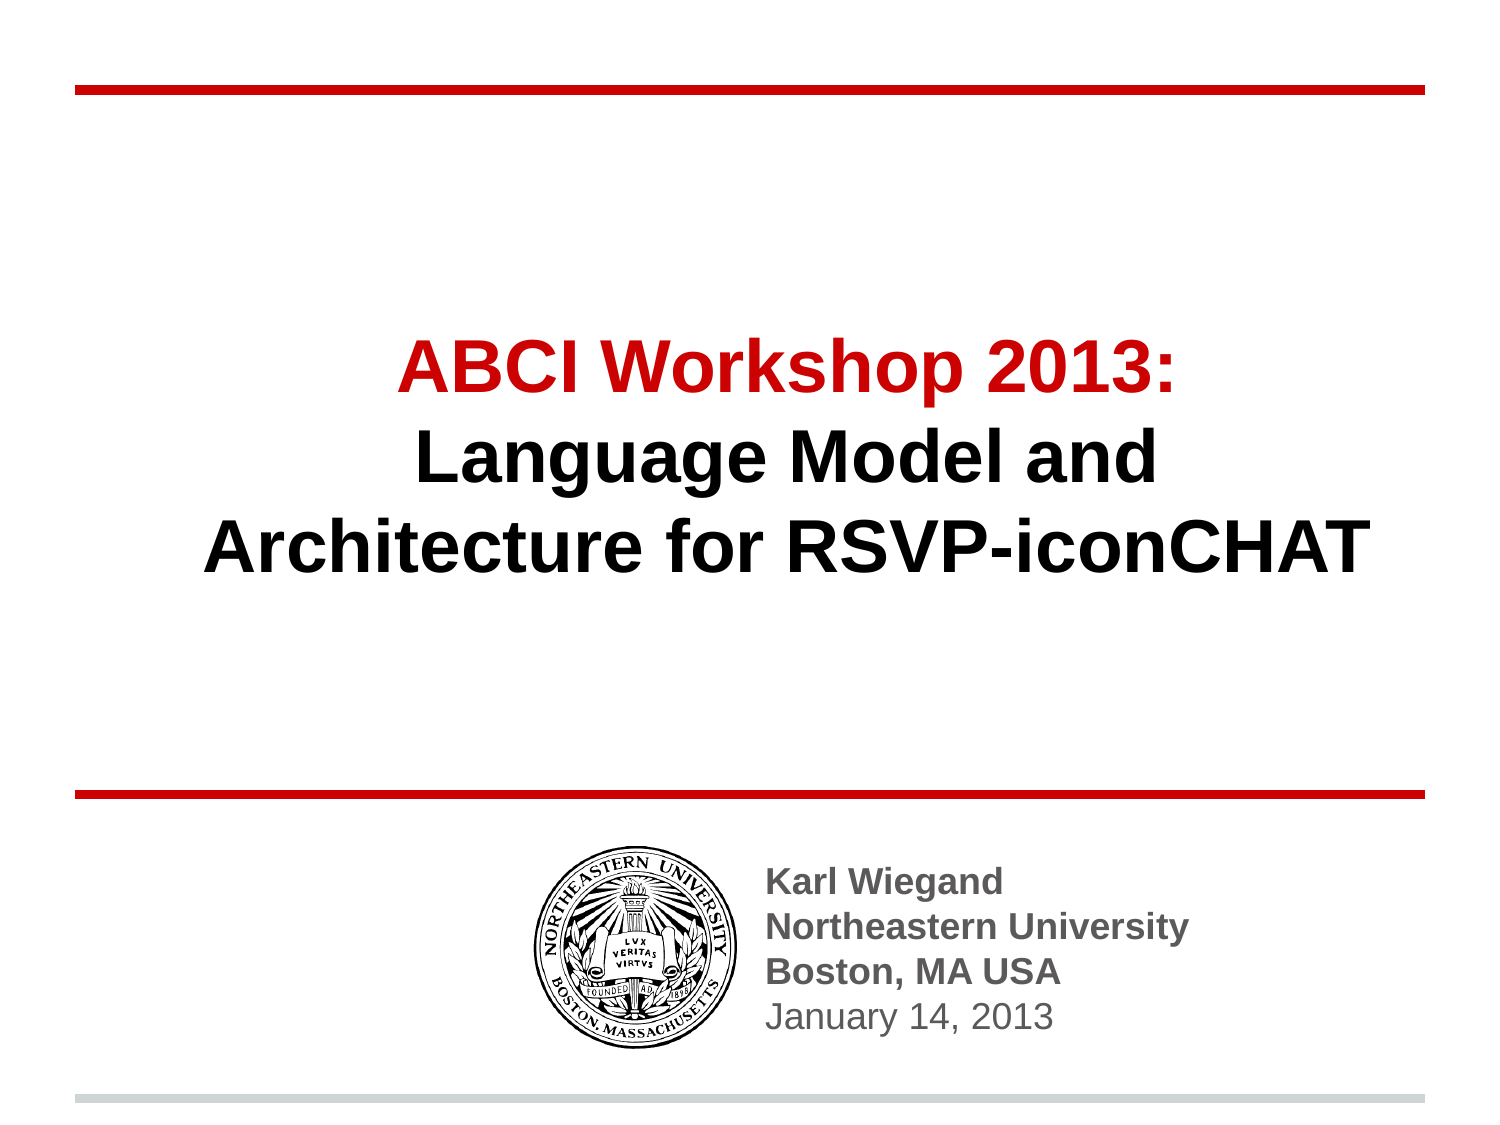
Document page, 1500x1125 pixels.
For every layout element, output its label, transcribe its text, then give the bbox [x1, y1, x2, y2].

title ABCI Workshop 2013: Language Model and Architecture for RSVP-iconCHAT [75, 123, 1425, 782]
subtitle Karl Wiegand Northeastern University Boston, MA USA January 14, 2013 [75, 812, 1425, 1083]
picture [533, 846, 739, 1049]
